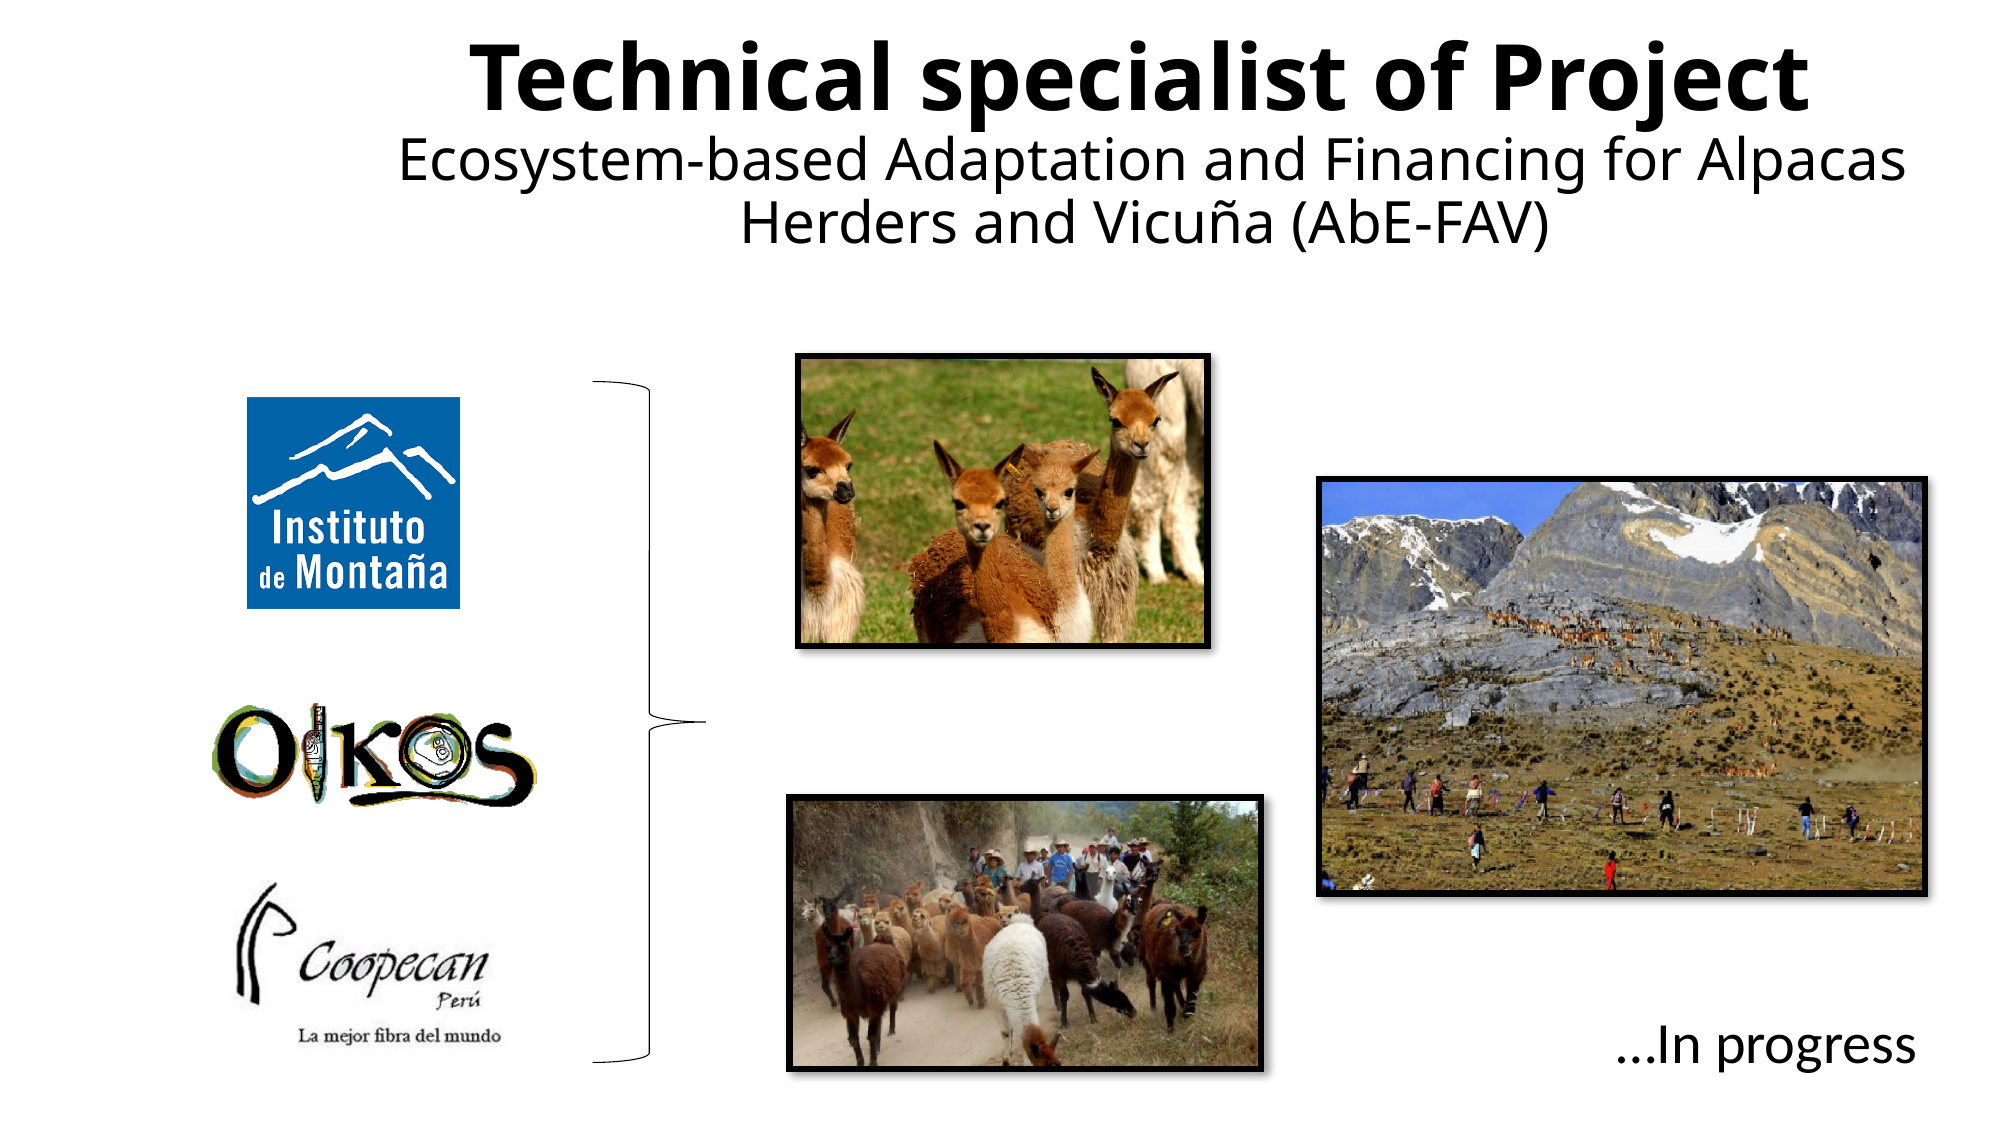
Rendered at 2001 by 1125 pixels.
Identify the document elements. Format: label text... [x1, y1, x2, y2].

picture [199, 686, 550, 828]
picture [1321, 482, 1922, 891]
picture [191, 870, 550, 1066]
title Technical specialist of Project Ecosystem-based Adaptation and Financing for Alpacas Herders and Vicuña (AbE-FAV) [340, 47, 1964, 240]
picture [247, 397, 460, 609]
picture [792, 800, 1259, 1066]
list …In progress [1601, 1005, 1964, 1097]
text_box [592, 381, 706, 1063]
picture [801, 358, 1205, 644]
